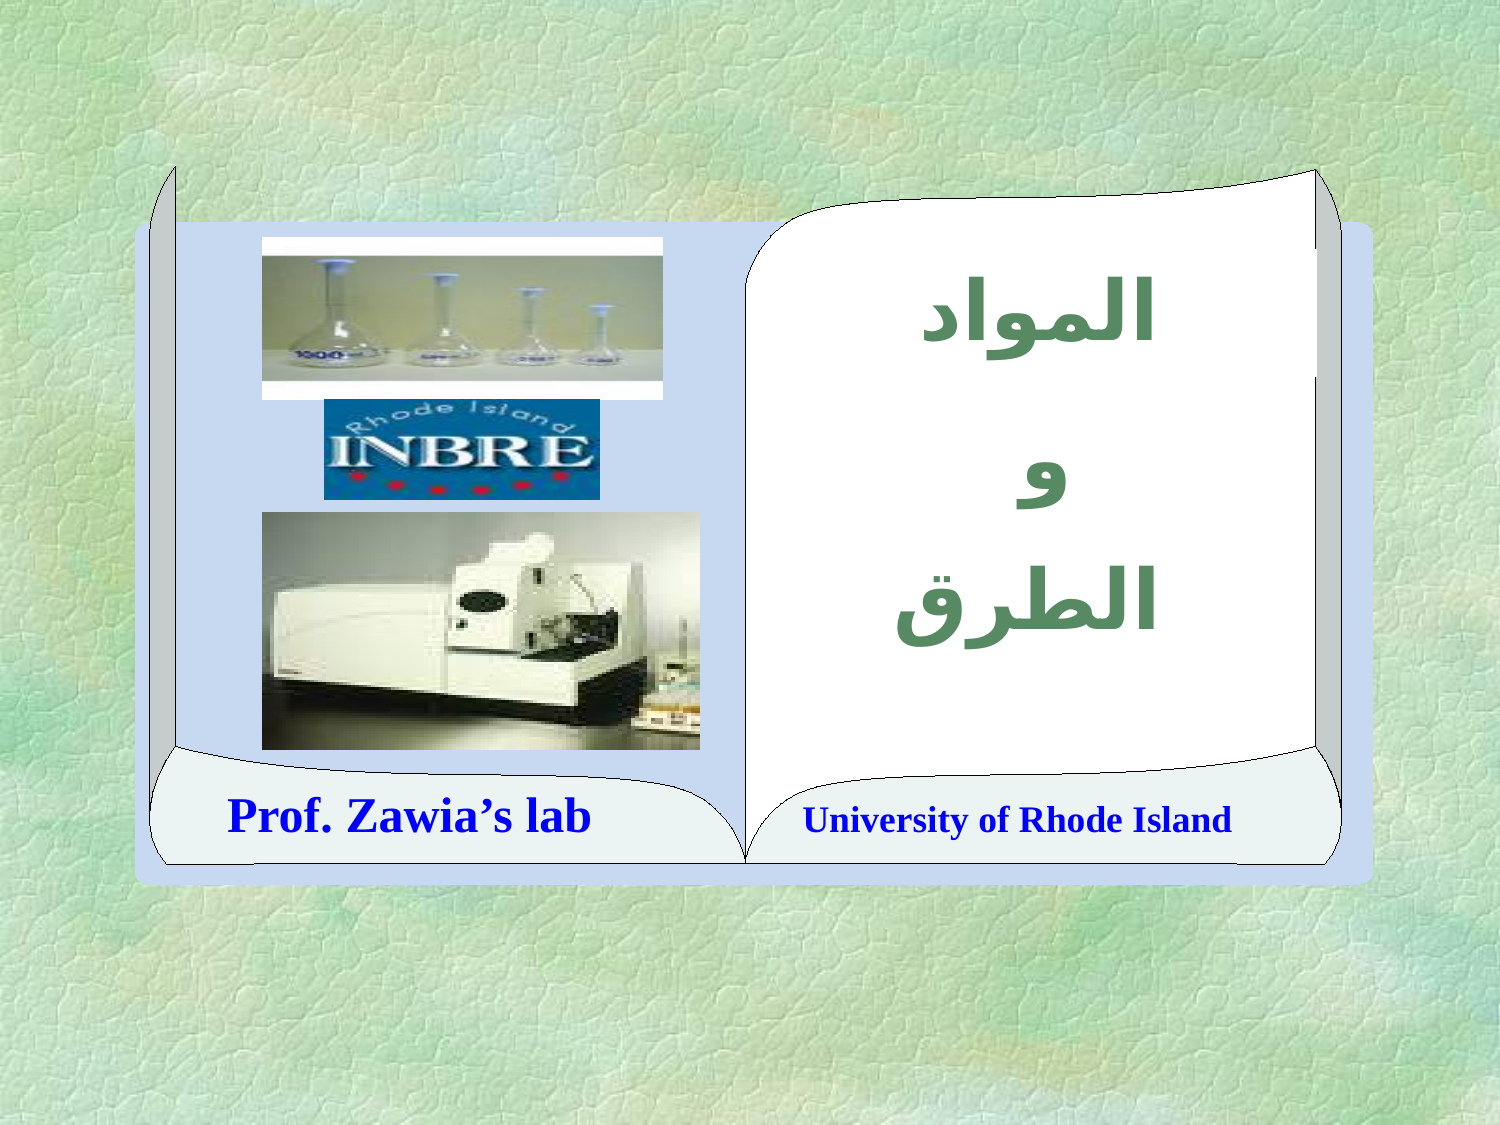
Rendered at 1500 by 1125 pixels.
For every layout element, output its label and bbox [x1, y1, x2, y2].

text_box [124, 162, 1373, 885]
text_box [212, 774, 1288, 851]
picture [0, 0, 1500, 1125]
